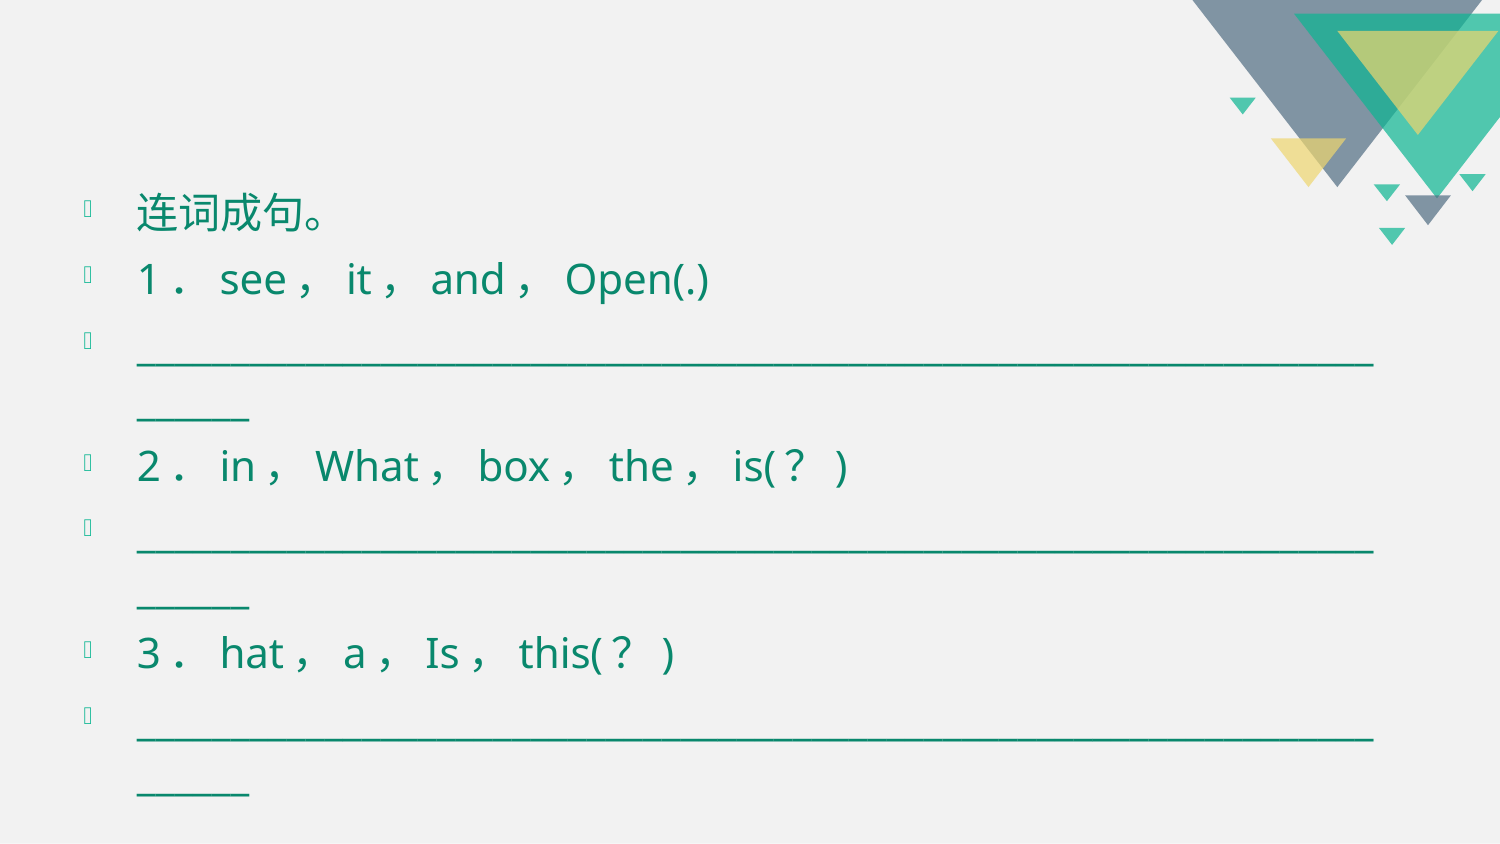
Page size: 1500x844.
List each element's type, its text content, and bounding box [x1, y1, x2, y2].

list 连词成句。 1．see，it，and，Open(.) ________________________________________________________________________ 2．in，What，box，the，is(？) ________________________________________________________________________ 3．hat，a，Is，this(？) ________________________________________________________________________ [68, 174, 1397, 811]
